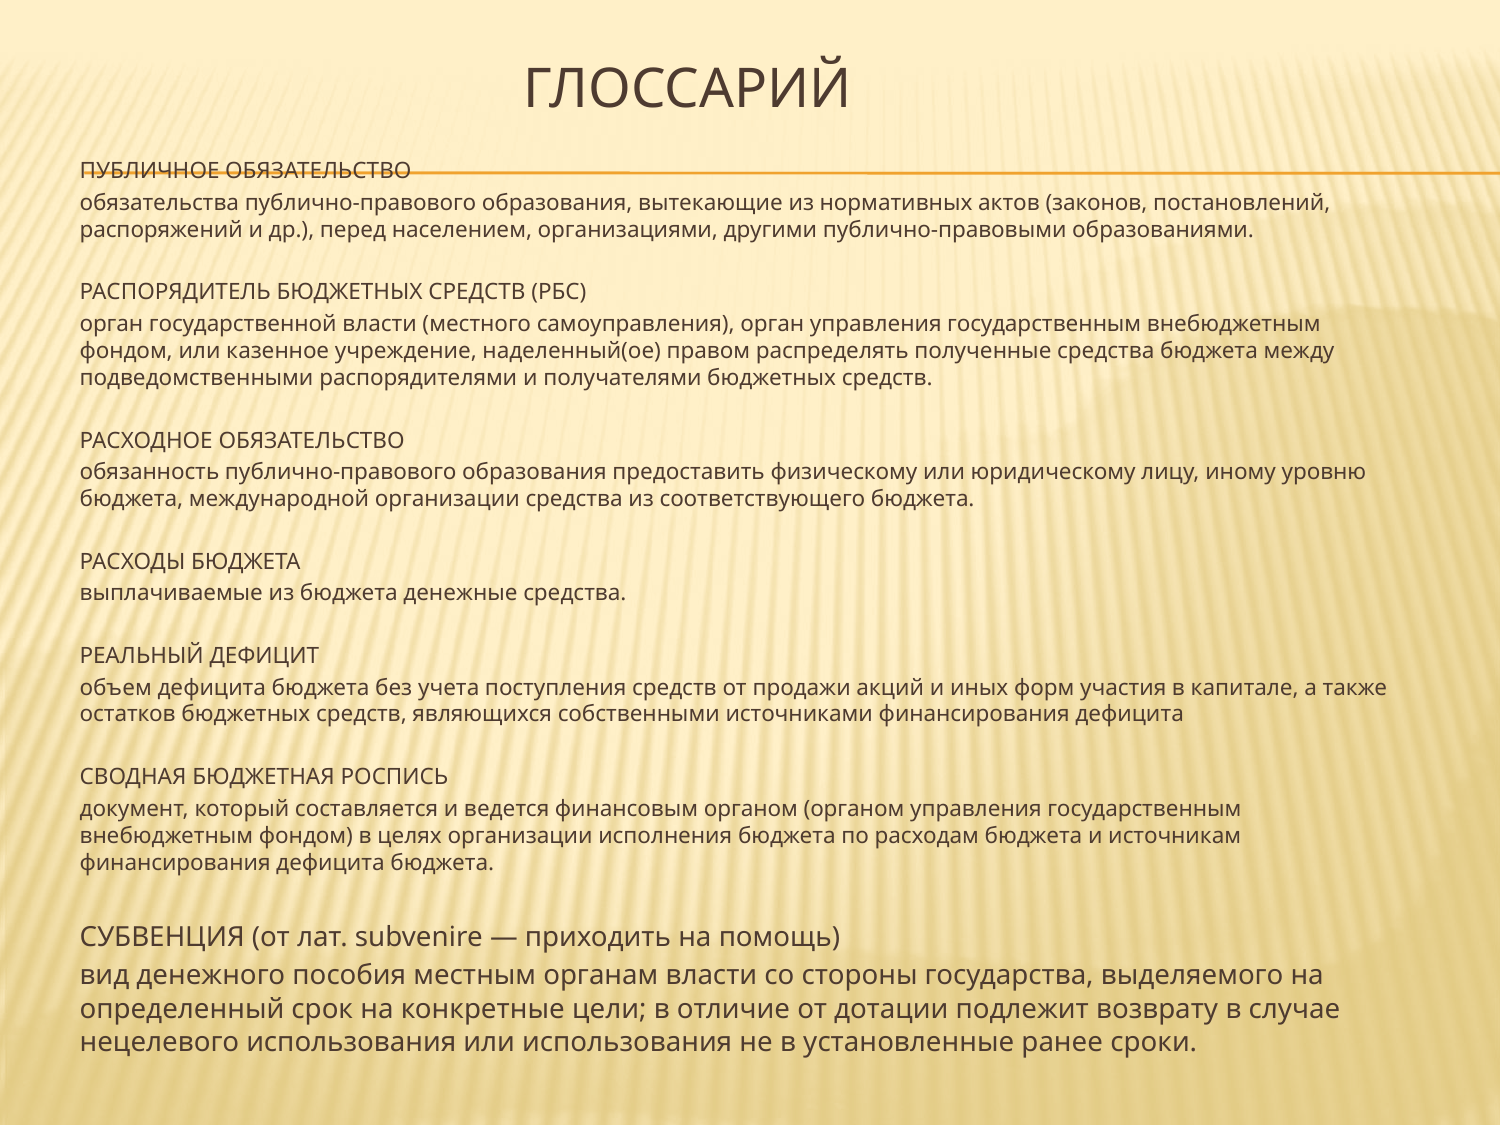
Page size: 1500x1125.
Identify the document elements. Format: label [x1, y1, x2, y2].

title [75, 45, 1300, 126]
list [64, 149, 1425, 1074]
